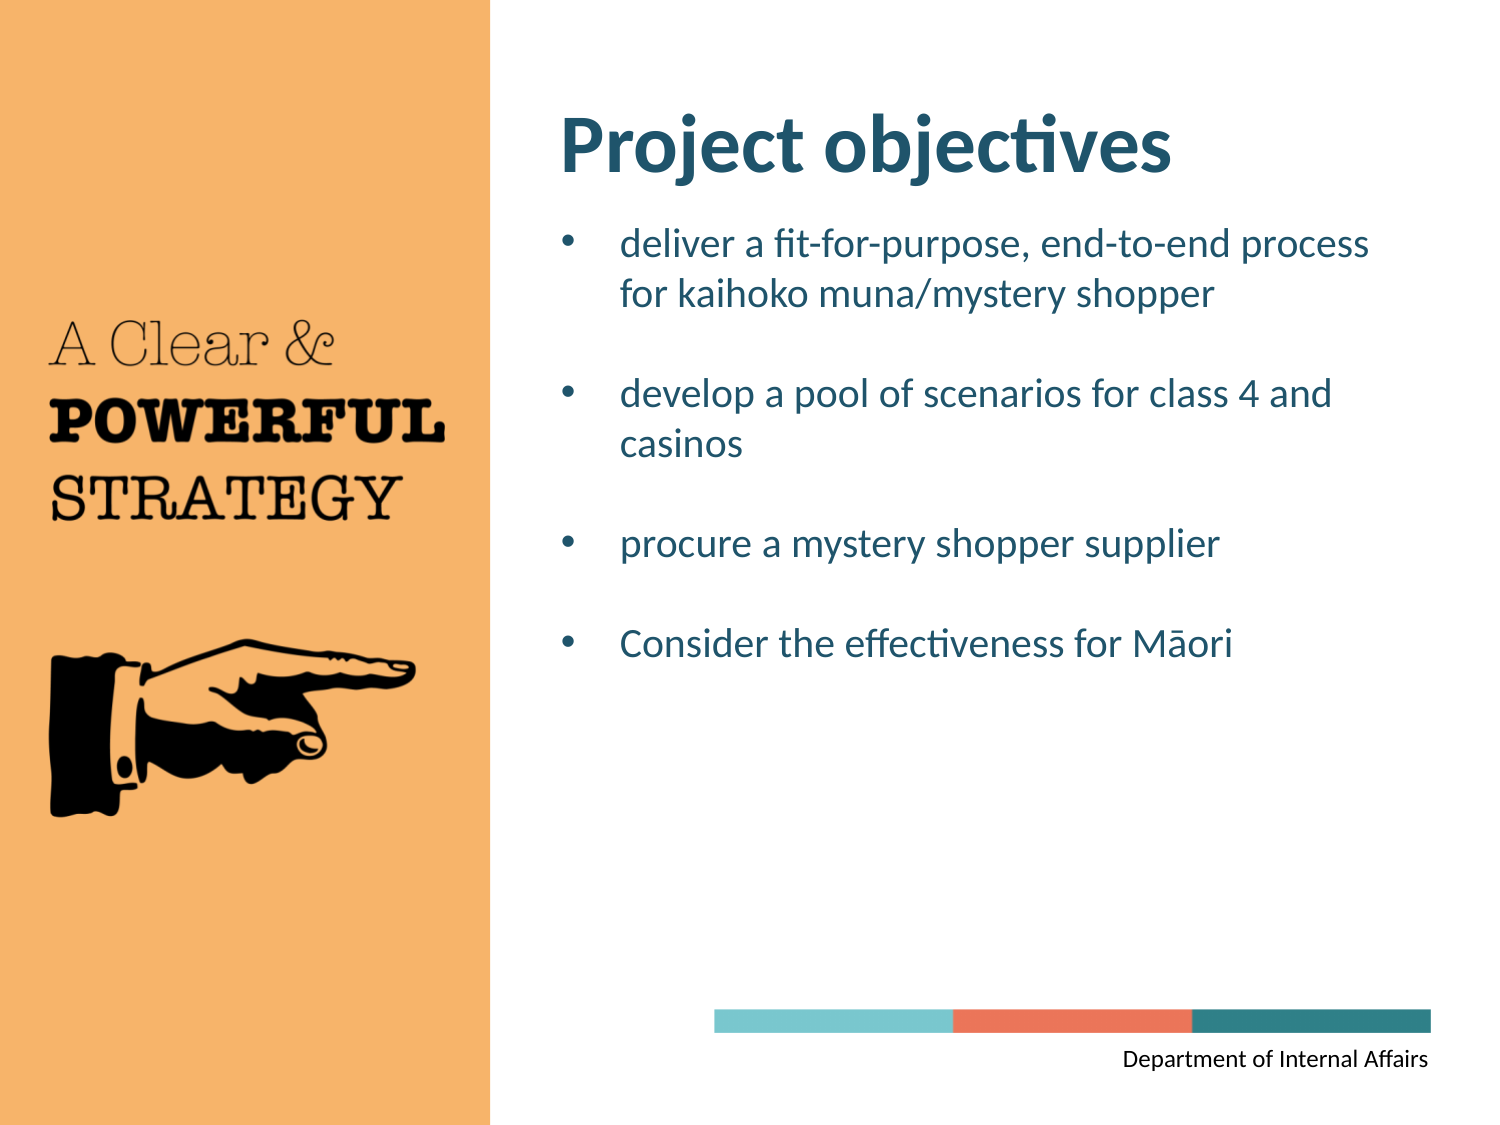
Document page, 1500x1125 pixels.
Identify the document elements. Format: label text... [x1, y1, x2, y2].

title Project objectives [545, 45, 1424, 208]
list deliver a fit-for-purpose, end-to-end process for kaihoko muna/mystery shopper develop a pool of scenarios for class 4 and casinos procure a mystery shopper supplier Consider the effectiveness for Māori [545, 208, 1424, 951]
picture [37, 301, 453, 831]
picture [715, 1010, 1430, 1032]
